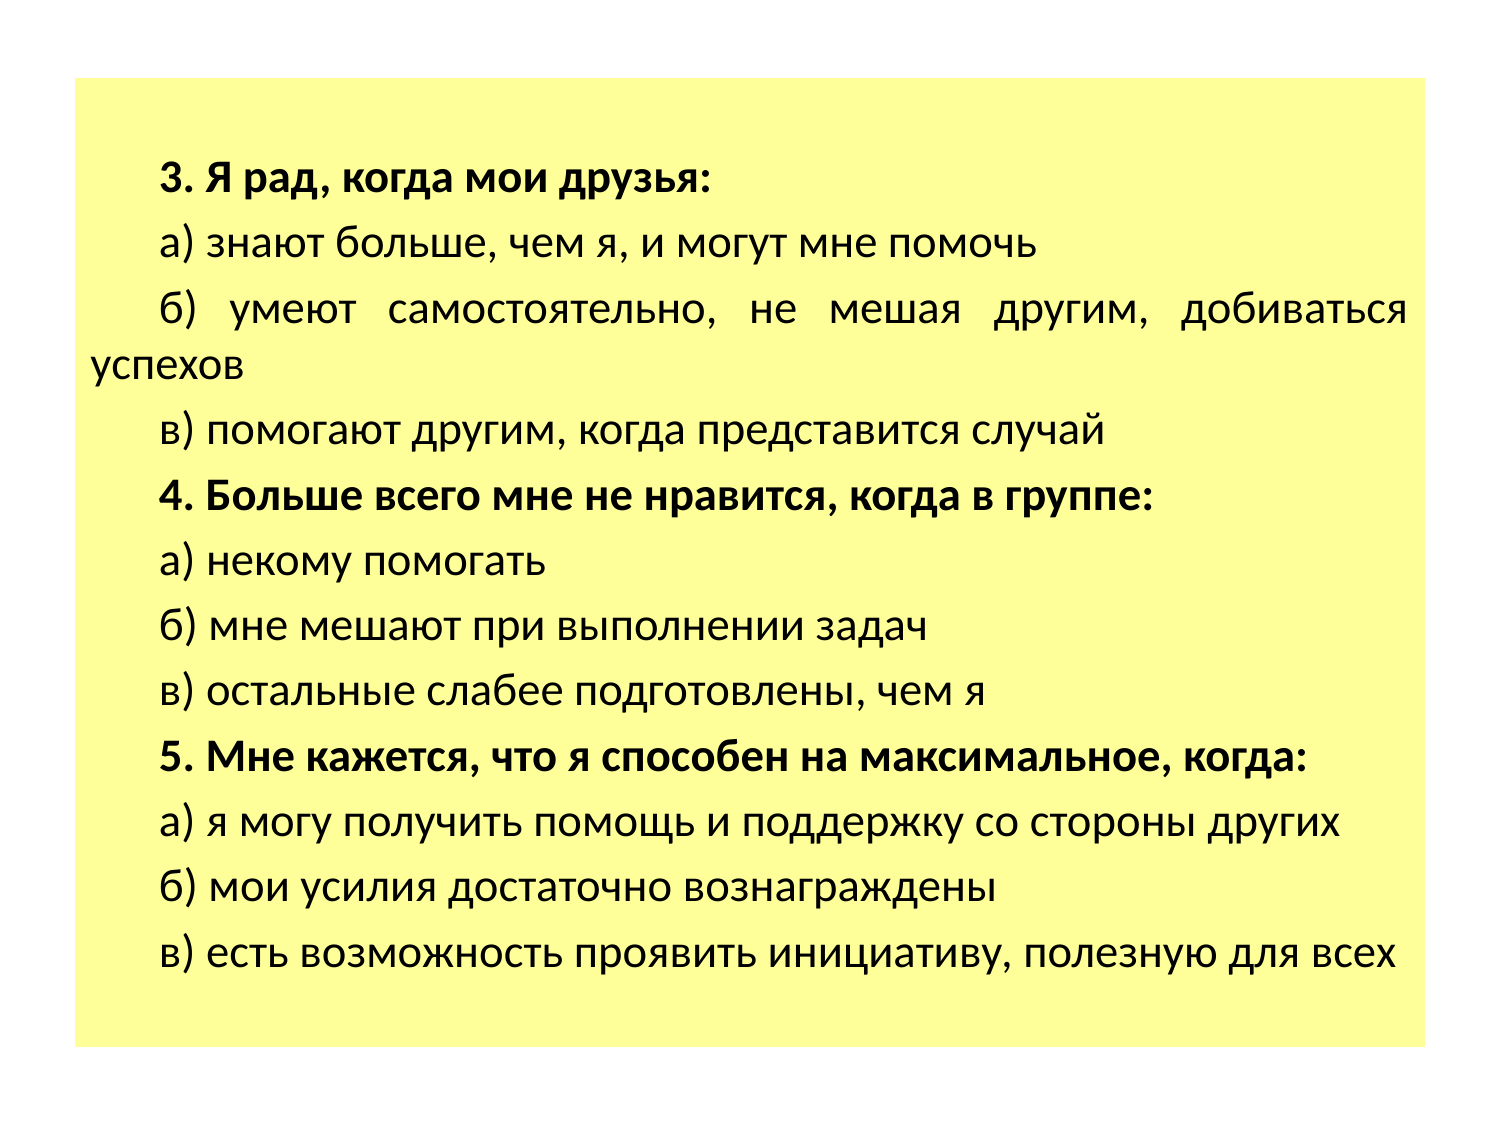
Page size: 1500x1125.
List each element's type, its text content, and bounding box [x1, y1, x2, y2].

list 3. Я рад, когда мои друзья: а) знают больше, чем я, и могут мне помочь б) умеют самостоятельно, не мешая другим, добиваться успехов в) помогают другим, когда представится случай 4. Больше всего мне не нравится, когда в группе: а) некому помогать б) мне мешают при выполнении задач в) остальные слабее подготовлены, чем я 5. Мне кажется, что я способен на максимальное, когда: а) я могу получить помощь и поддержку со стороны других б) мои усилия достаточно вознаграждены в) есть возможность проявить инициативу, полезную для всех [75, 78, 1425, 1047]
